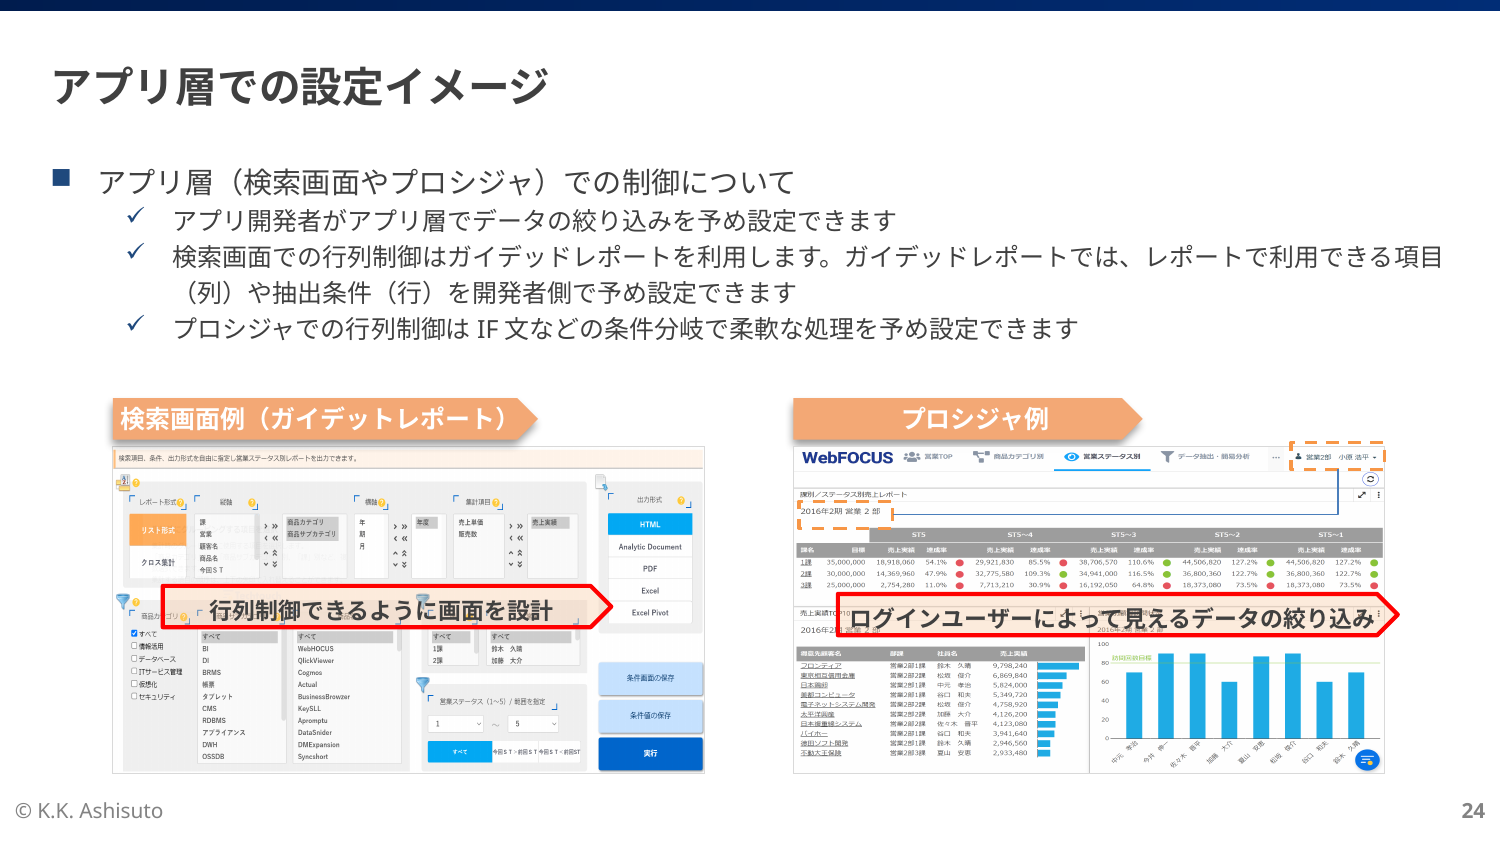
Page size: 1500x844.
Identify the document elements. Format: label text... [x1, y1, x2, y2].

slide_number 24 [1409, 790, 1500, 836]
footer © K.K. Ashisuto [0, 790, 402, 836]
text_box 検索画面例（ガイデットレポート） [110, 396, 541, 442]
list アプリ層（検索画面やプロシジャ）での制御について アプリ開発者がアプリ層でデータの絞り込みを予め設定できます 検索画面での行列制御はガイデッドレポートを利用します。ガイデッドレポートでは、レポートで利用できる項目（列）や抽出条件（行）を開発者側で予め設定できます プロシジャでの行列制御はIF文などの条件分岐で柔軟な処理を予め設定できます [35, 150, 1465, 777]
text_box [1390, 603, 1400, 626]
title アプリ層での設定イメージ [35, 33, 1465, 139]
picture [793, 446, 1386, 774]
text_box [1092, 269, 1139, 715]
text_box プロシジャ例 [791, 396, 1087, 442]
text_box [1289, 440, 1385, 445]
picture [112, 446, 705, 774]
